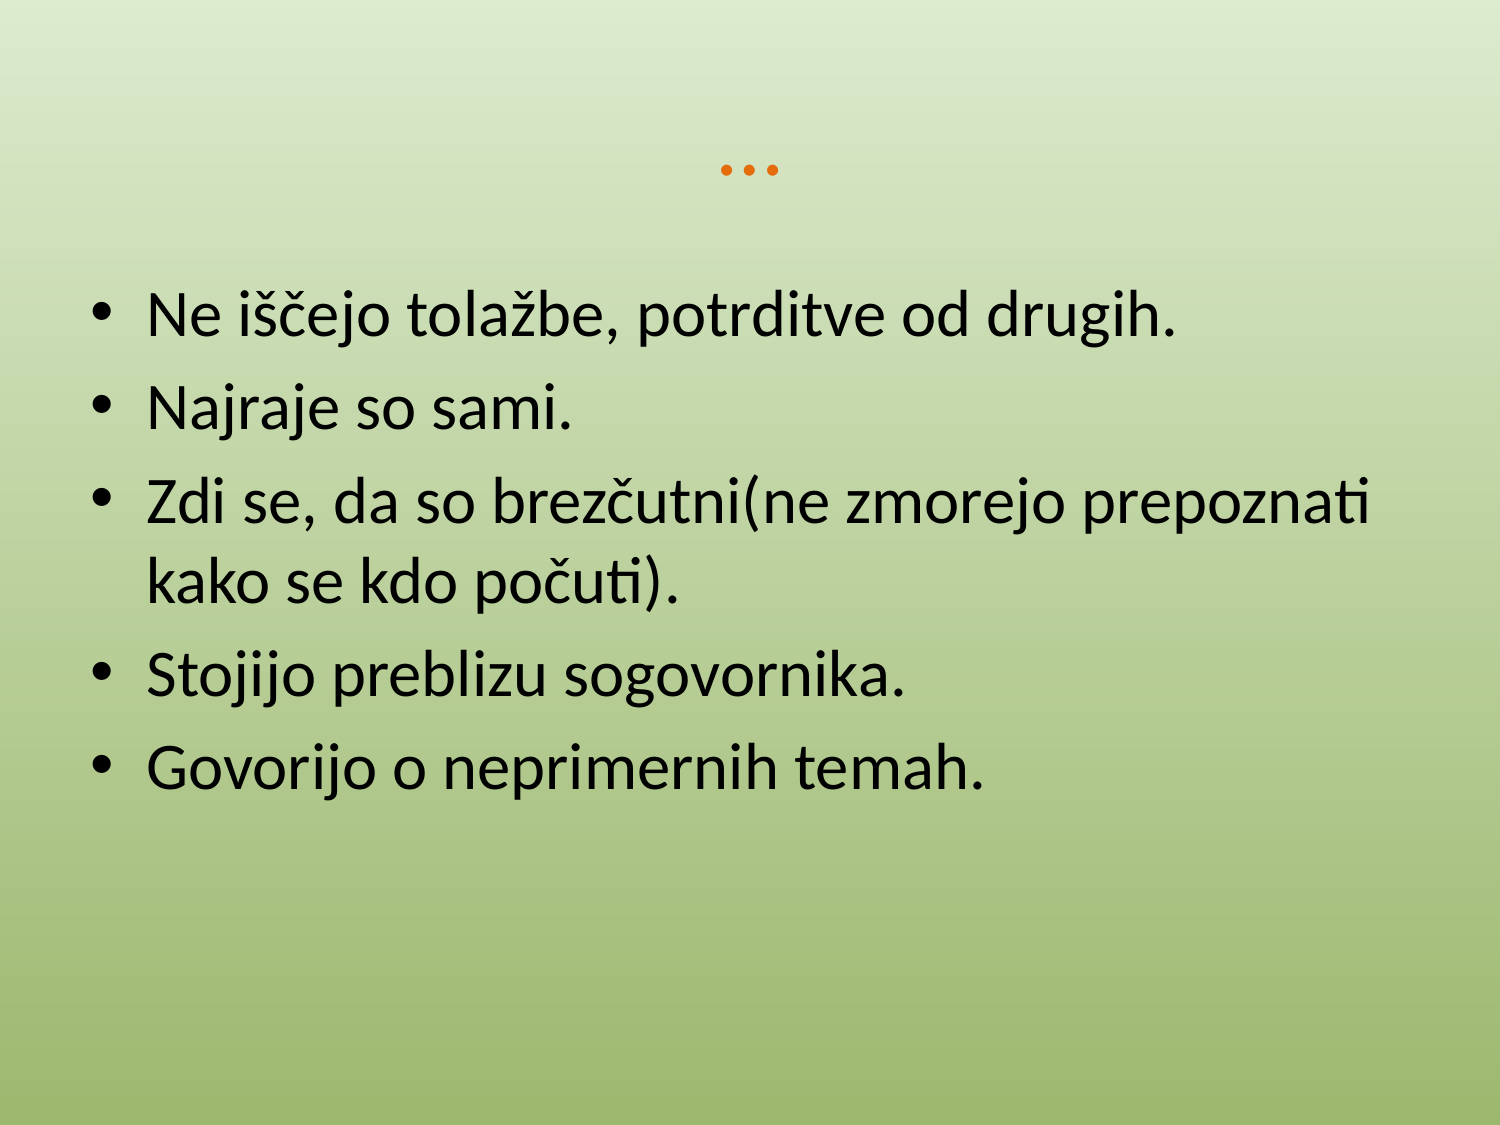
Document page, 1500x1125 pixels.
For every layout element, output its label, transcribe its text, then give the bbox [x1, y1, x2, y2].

title … [75, 45, 1425, 233]
list Ne iščejo tolažbe, potrditve od drugih. Najraje so sami. Zdi se, da so brezčutni(ne zmorejo prepoznati kako se kdo počuti). Stojijo preblizu sogovornika. Govorijo o neprimernih temah. [75, 262, 1425, 1005]
